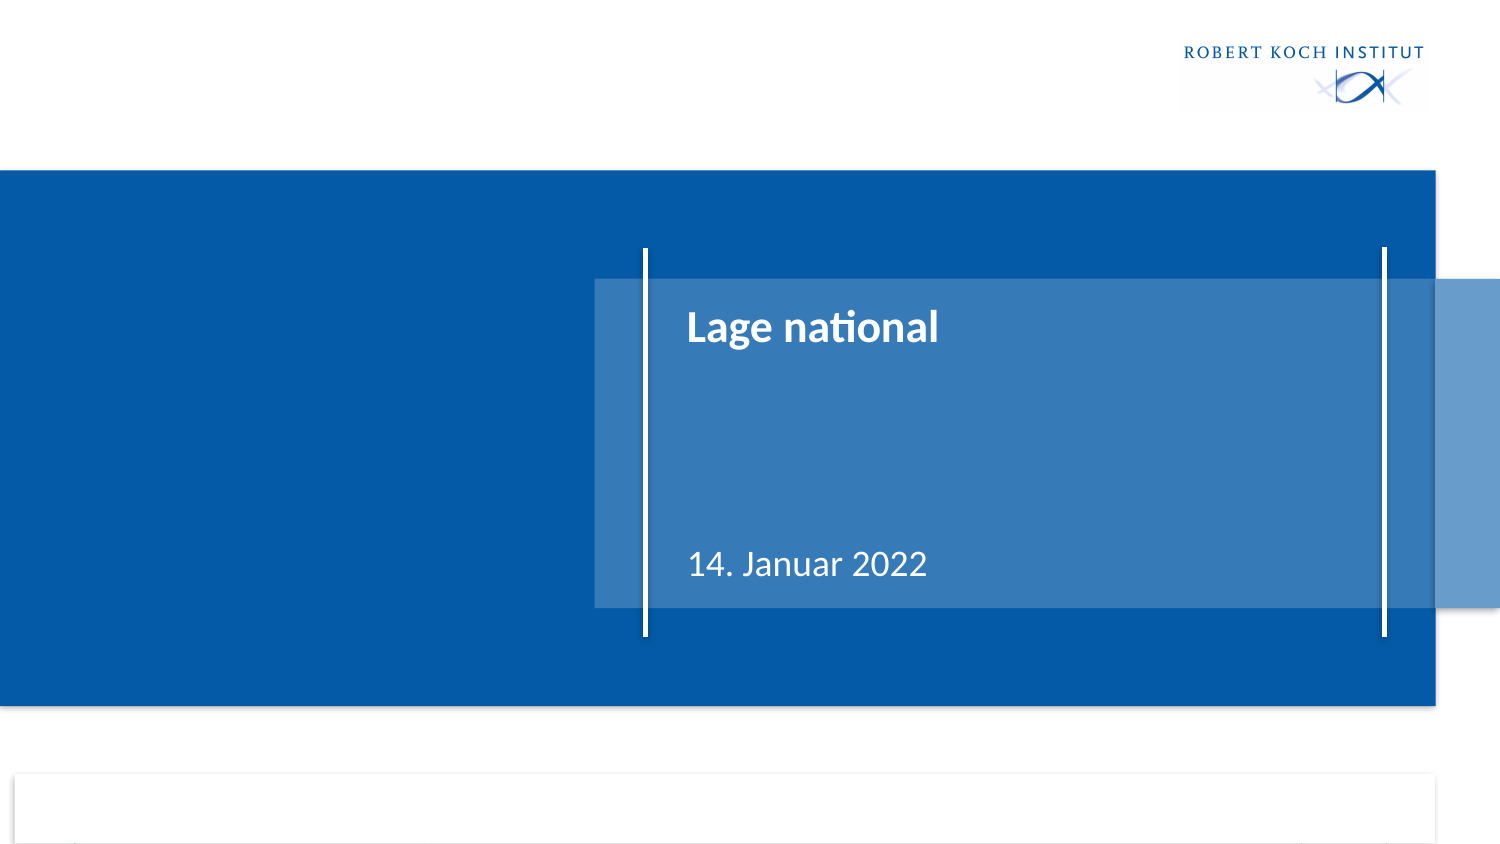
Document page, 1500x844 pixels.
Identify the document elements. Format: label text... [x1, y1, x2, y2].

picture [1178, 40, 1430, 114]
title Lage national [645, 278, 1385, 486]
list 14. Januar 2022 [645, 486, 1385, 609]
